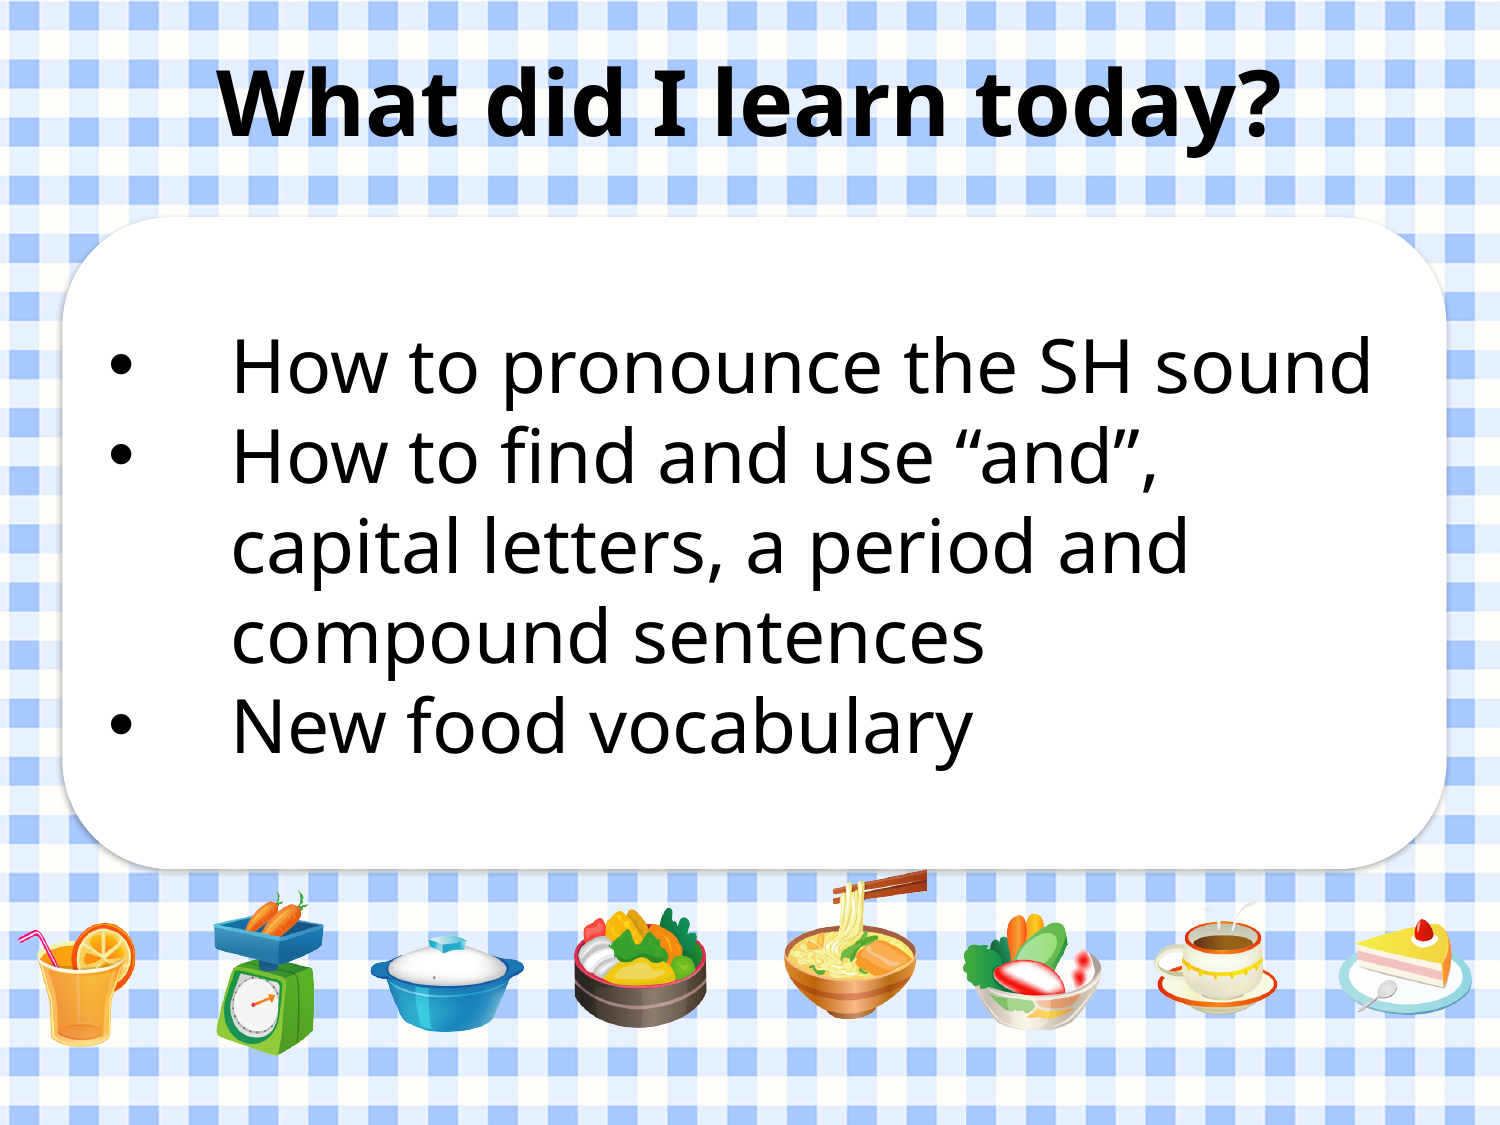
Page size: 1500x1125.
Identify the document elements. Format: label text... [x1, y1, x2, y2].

picture [0, 0, 1500, 1125]
text_box How to pronounce the SH sound How to find and use “and”, capital letters, a period and compound sentences New food vocabulary [61, 216, 1448, 867]
title What did I learn today? [75, 5, 1425, 194]
